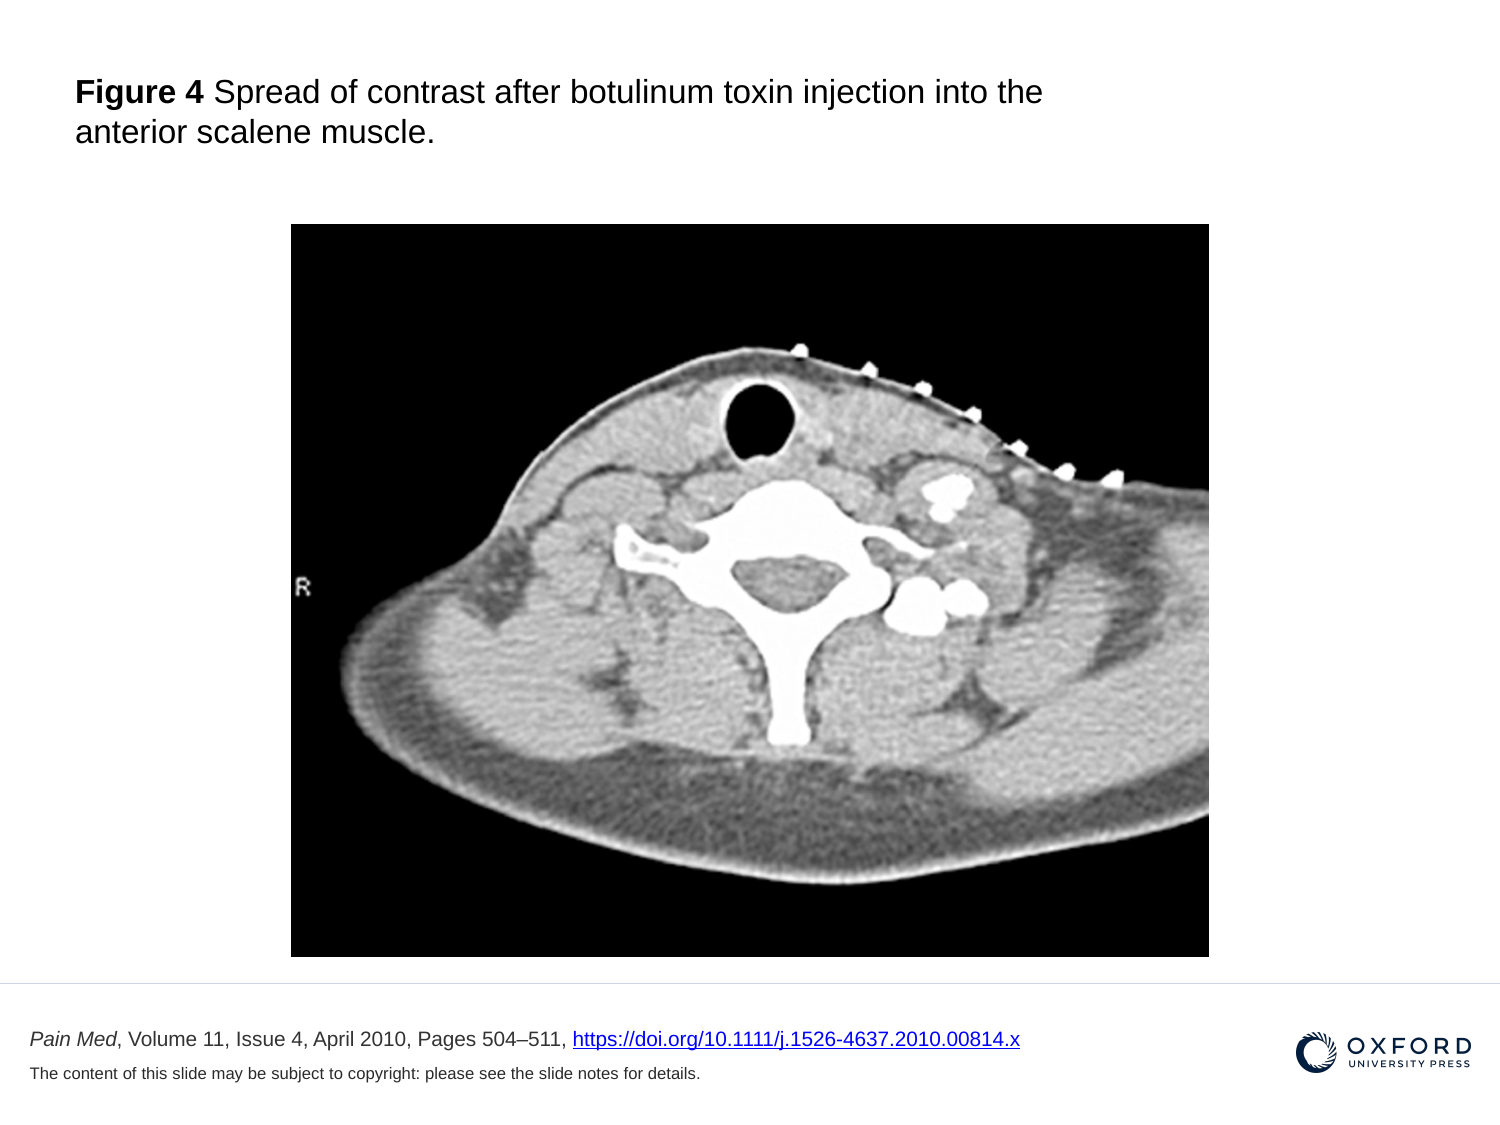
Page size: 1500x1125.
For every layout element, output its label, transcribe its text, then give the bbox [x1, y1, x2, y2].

footer Pain Med, Volume 11, Issue 4, April 2010, Pages 504–511, https://doi.org/10.1111/j.1526-4637.2010.00814.x The content of this slide may be subject to copyright: please see the slide notes for details. [0, 983, 1260, 1125]
picture [291, 224, 1209, 957]
title Figure 4 Spread of contrast after botulinum toxin injection into the anterior scalene muscle. [75, 69, 1078, 171]
picture [1296, 1032, 1471, 1073]
